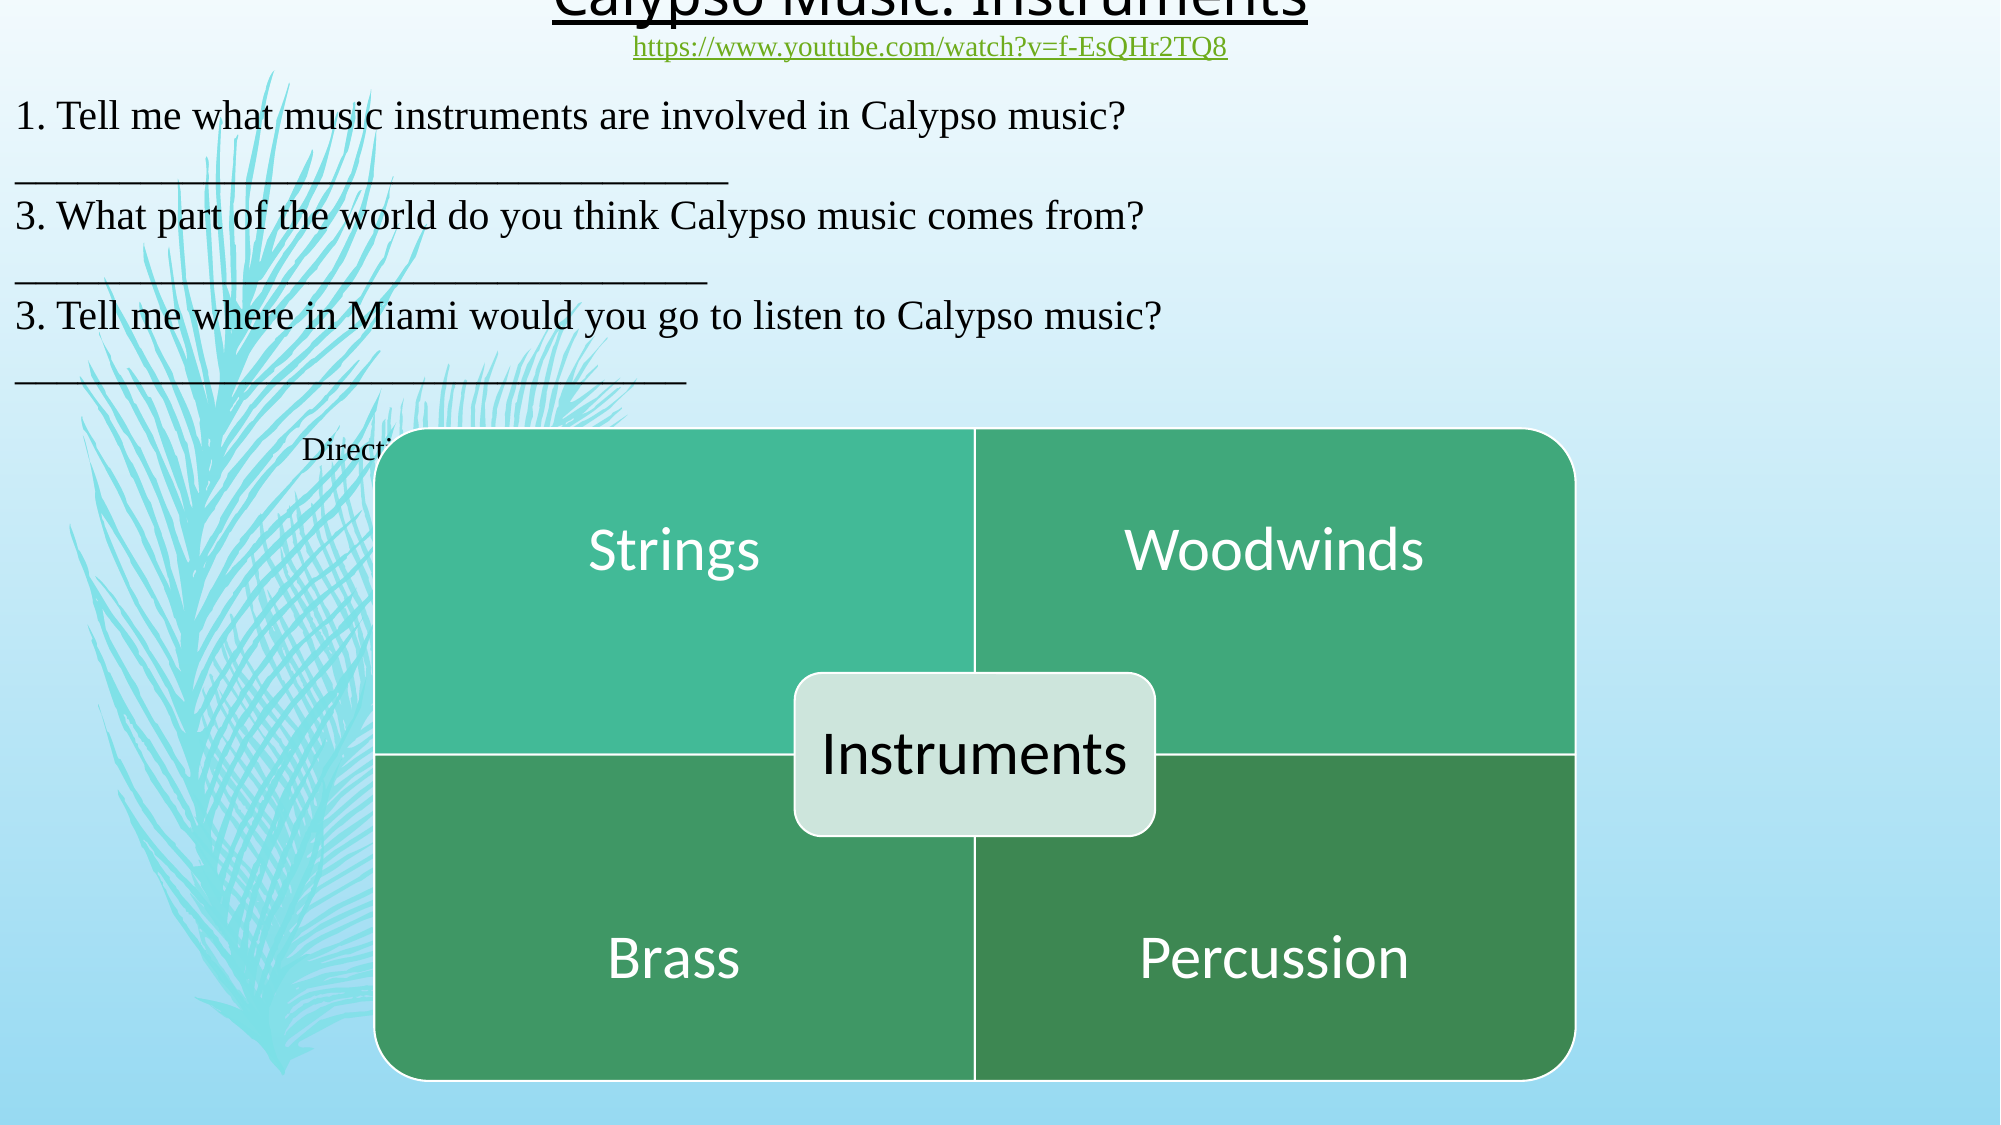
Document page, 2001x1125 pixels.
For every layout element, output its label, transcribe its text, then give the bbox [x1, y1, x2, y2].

text_box Calypso Music: Instruments https://www.youtube.com/watch?v=f-EsQHr2TQ8 1. Tell me what music instruments are involved in Calypso music? __________________________________ 3. What part of the world do you think Calypso music comes from? _________________________________ 3. Tell me where in Miami would you go to listen to Calypso music? ________________________________ Directions: Listen to “Creepy Crawly Calypso” and categorize instruments into their families. [0, 23, 1861, 402]
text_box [373, 428, 1576, 1082]
